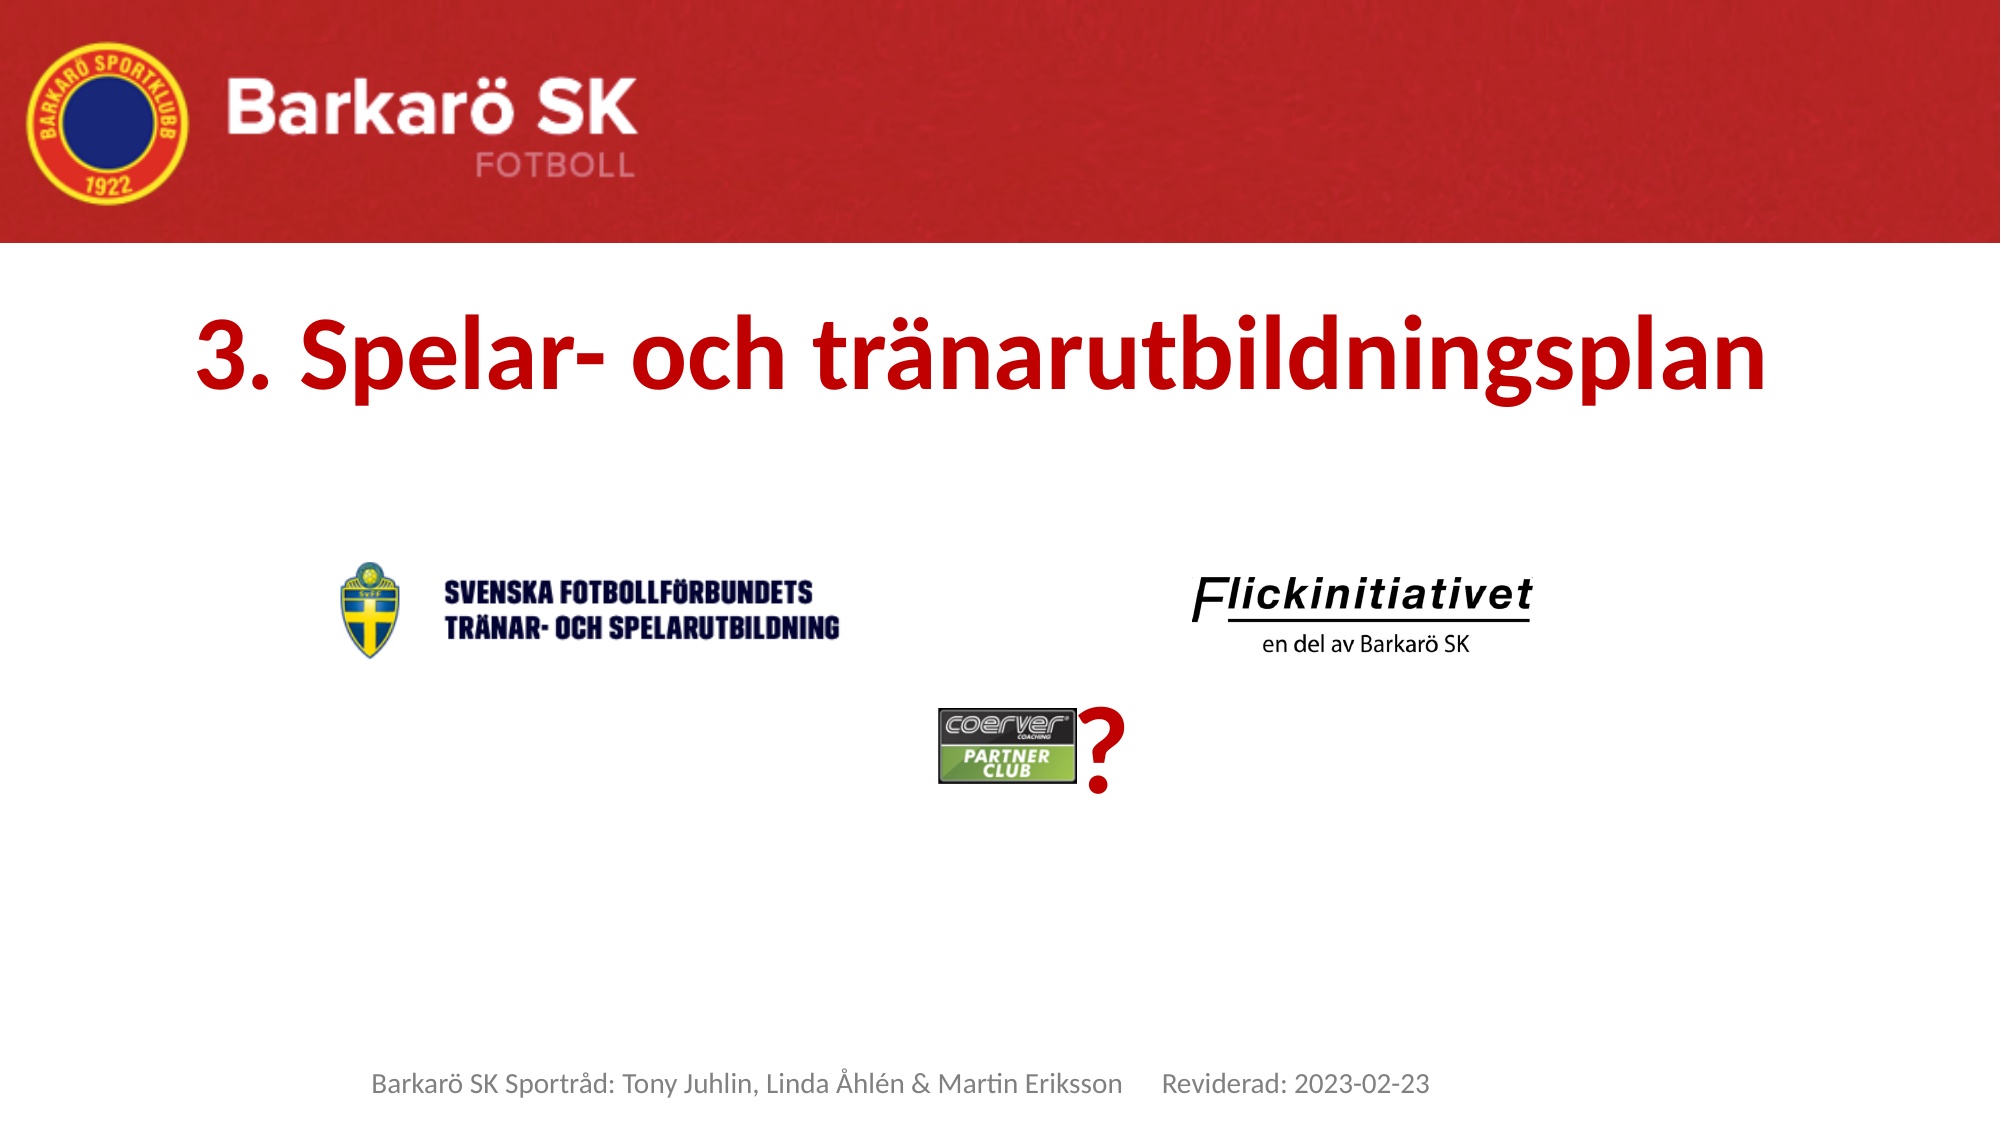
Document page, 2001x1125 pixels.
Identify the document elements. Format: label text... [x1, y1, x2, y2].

text_box ? [1052, 615, 1151, 829]
subtitle Barkarö SK Sportråd: Tony Juhlin, Linda Åhlén & Martin Eriksson Reviderad: 2023-02-23 [356, 1060, 1719, 1111]
title 3. Spelar- och tränarutbildningsplan [72, 243, 1892, 420]
picture [0, 0, 2000, 243]
picture [938, 708, 1077, 784]
picture [1192, 577, 1533, 653]
picture [330, 561, 850, 669]
